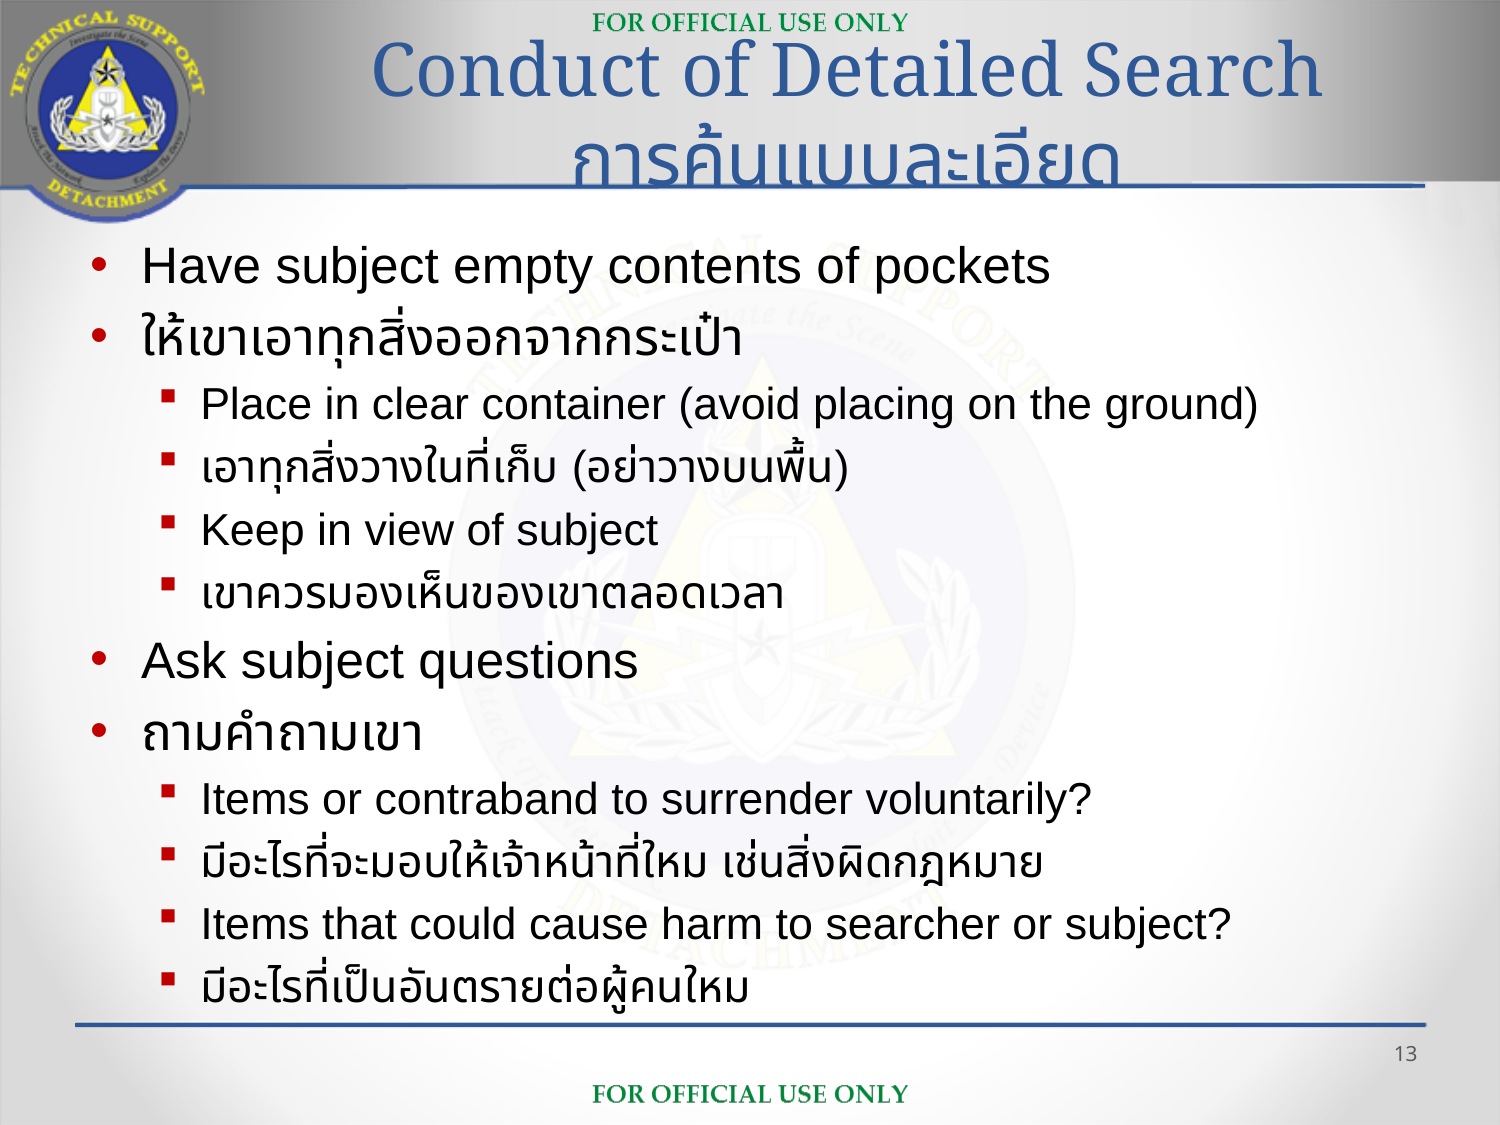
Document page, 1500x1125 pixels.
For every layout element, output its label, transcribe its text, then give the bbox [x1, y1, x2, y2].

slide_number 13 [1332, 1025, 1425, 1085]
picture [0, 0, 1500, 1125]
list Have subject empty contents of pockets ให้เขาเอาทุกสิ่งออกจากกระเป๋า Place in clear container (avoid placing on the ground) เอาทุกสิ่งวางในที่เก็บ (อย่าวางบนพื้น) Keep in view of subject เขาควรมองเห็นของเขาตลอดเวลา Ask subject questions ถามคำถามเขา Items or contraband to surrender voluntarily? มีอะไรที่จะมอบให้เจ้าหน้าที่ใหม เช่นสิ่งผิดกฎหมาย Items that could cause harm to searcher or subject? มีอะไรที่เป็นอันตรายต่อผู้คนใหม [75, 224, 1425, 1020]
title Conduct of Detailed Search การค้นแบบละเอียด [195, 13, 1500, 200]
